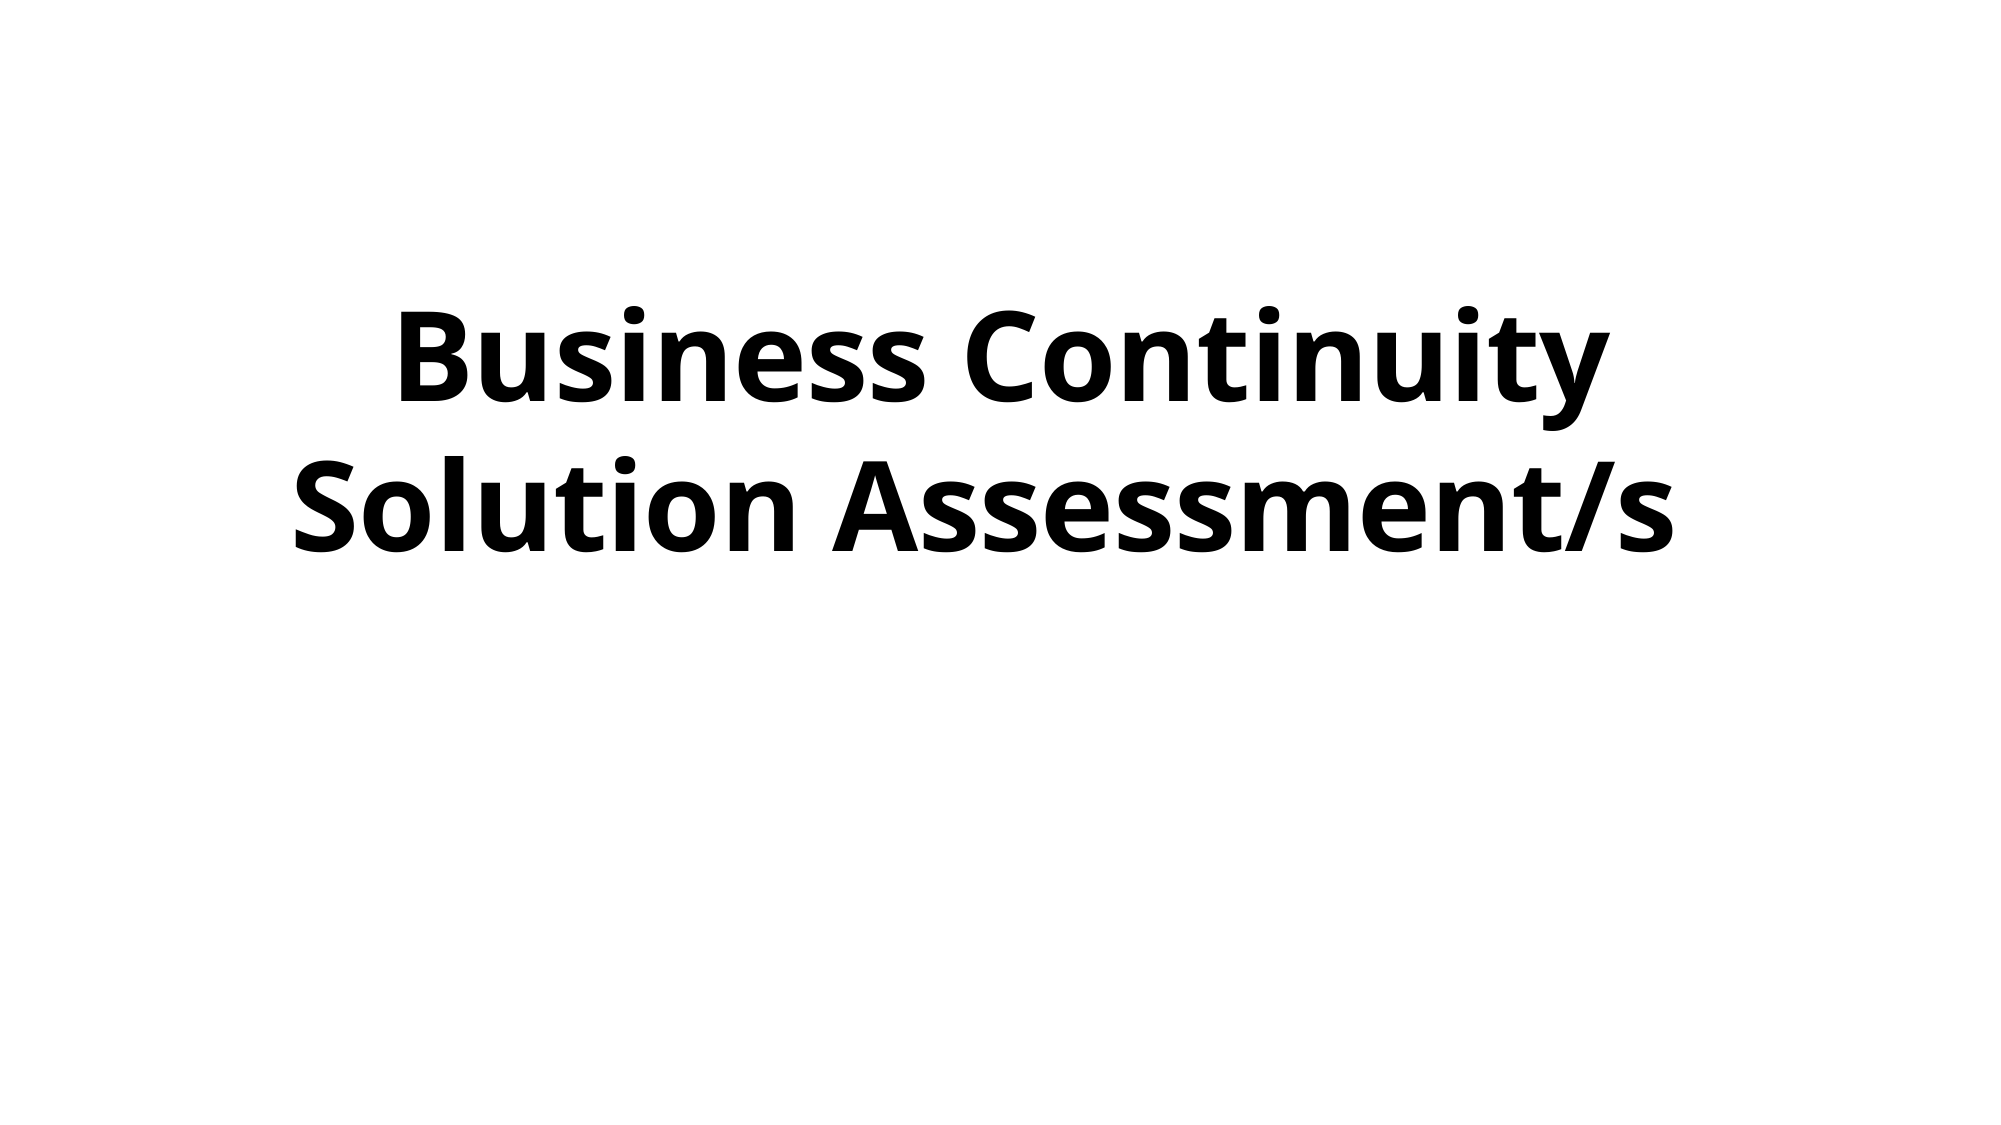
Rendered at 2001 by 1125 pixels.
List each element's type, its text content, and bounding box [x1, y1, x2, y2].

title Business Continuity Solution Assessment/s [249, 273, 1750, 577]
